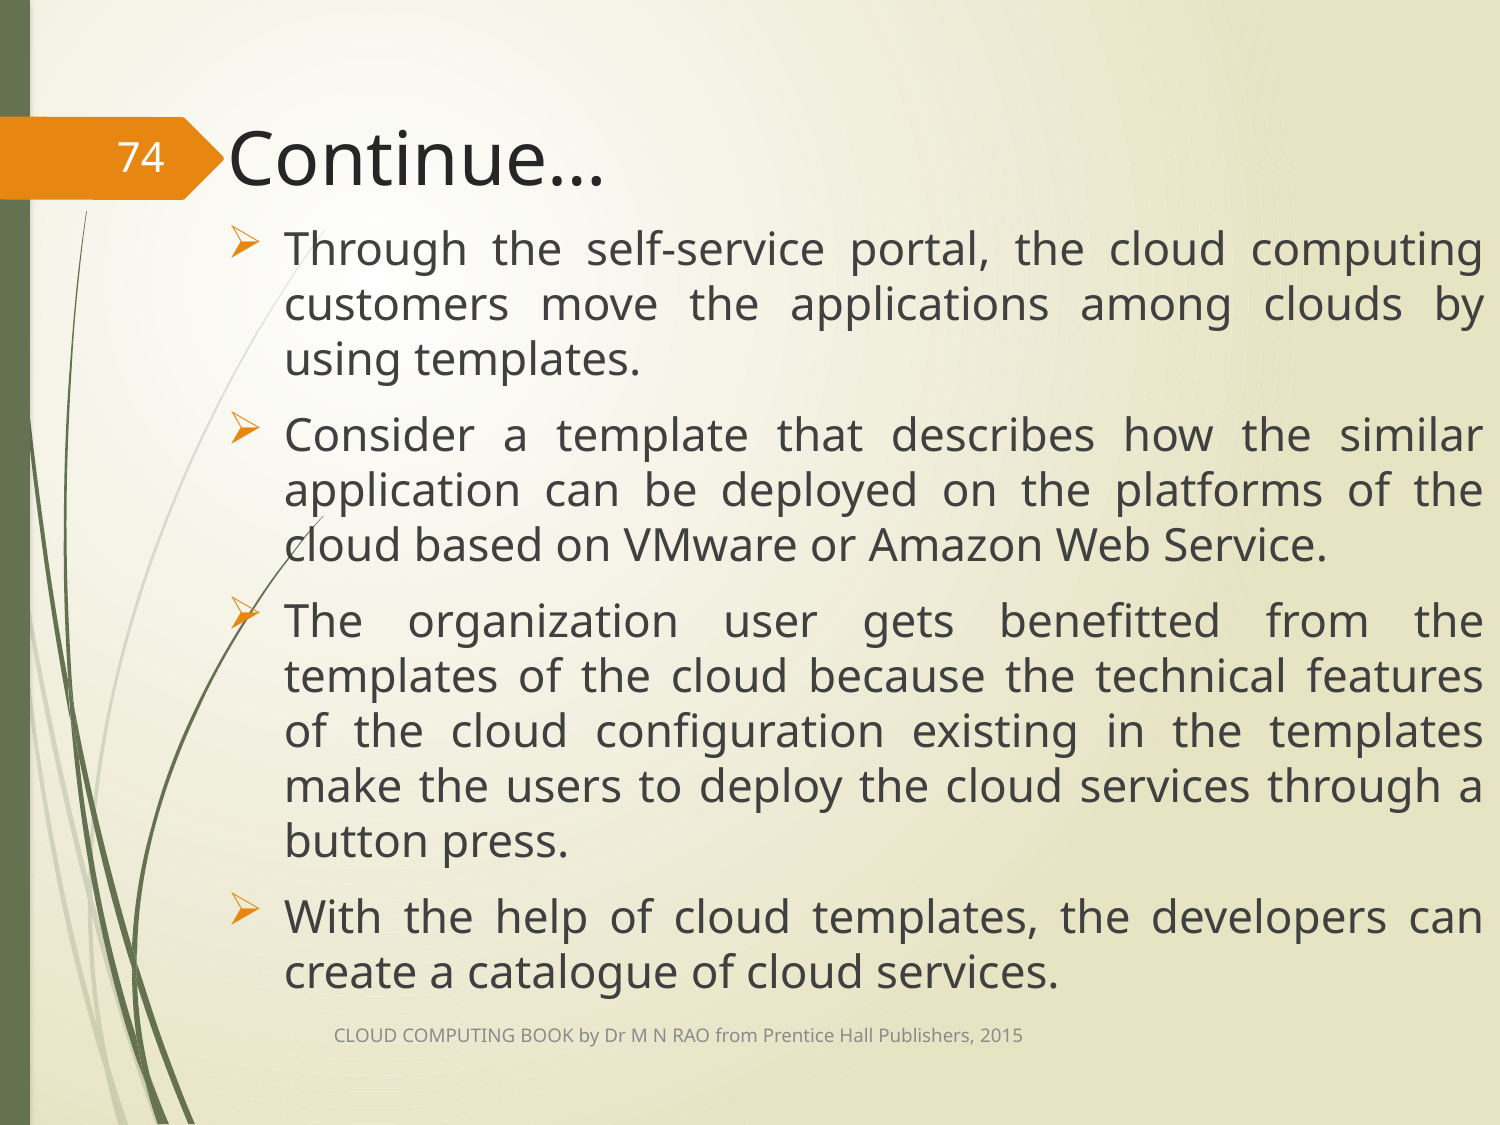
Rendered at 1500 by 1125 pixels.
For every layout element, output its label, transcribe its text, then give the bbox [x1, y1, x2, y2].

slide_number 74 [83, 129, 180, 190]
list Through the self-service portal, the cloud computing customers move the applications among clouds by using templates. Consider a template that describes how the similar application can be deployed on the platforms of the cloud based on VMware or Amazon Web Service. The organization user gets benefitted from the templates of the cloud because the technical features of the cloud configuration existing in the templates make the users to deploy the cloud services through a button press. With the help of cloud templates, the developers can create a catalogue of cloud services. [212, 212, 1500, 970]
title Continue… [212, 102, 1400, 212]
footer CLOUD COMPUTING BOOK by Dr M N RAO from Prentice Hall Publishers, 2015 [318, 1006, 1257, 1067]
